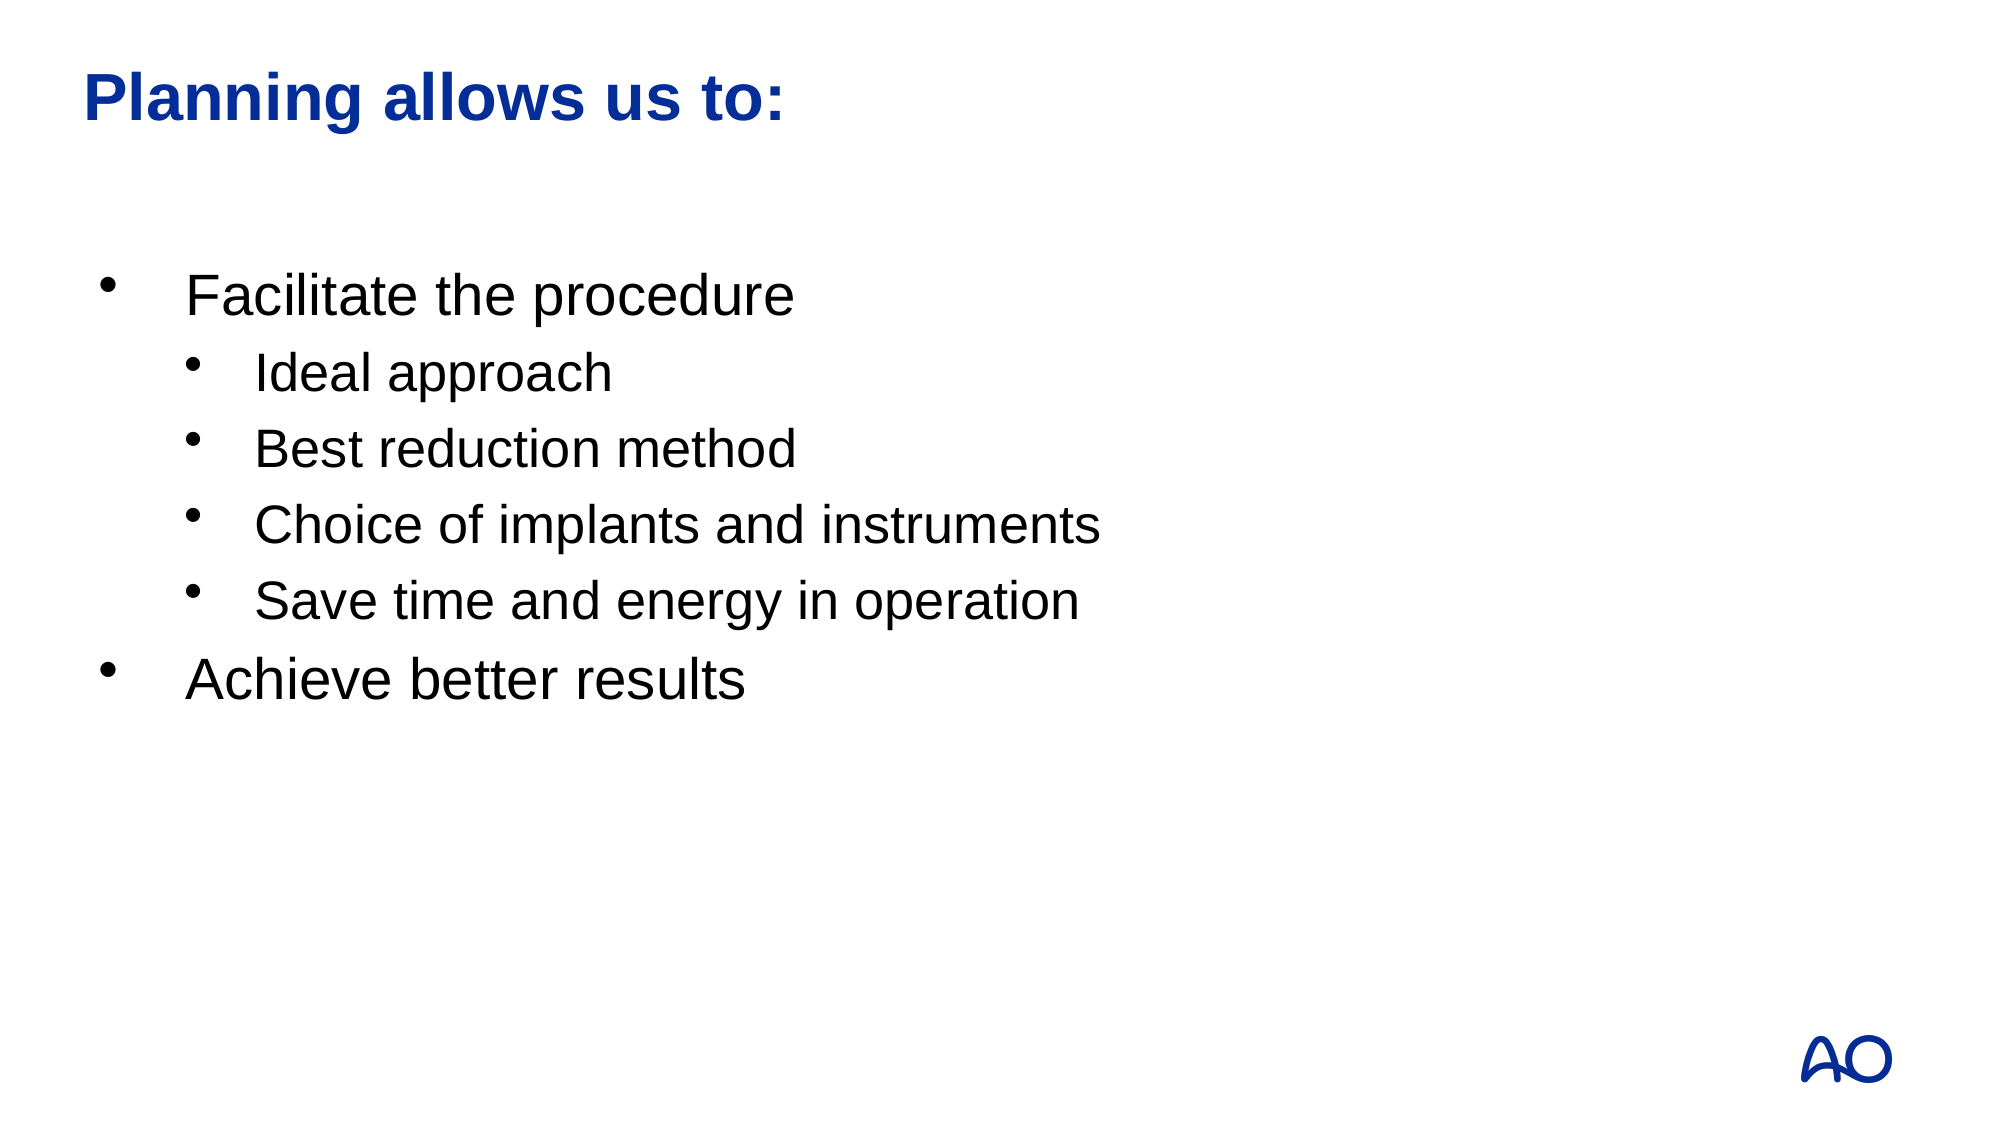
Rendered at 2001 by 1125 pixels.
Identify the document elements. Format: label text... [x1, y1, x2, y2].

list Facilitate the procedure Ideal approach Best reduction method Choice of implants and instruments Save time and energy in operation Achieve better results [83, 249, 1894, 1017]
title Planning allows us to: [83, 62, 1894, 213]
picture [1801, 1035, 1892, 1083]
